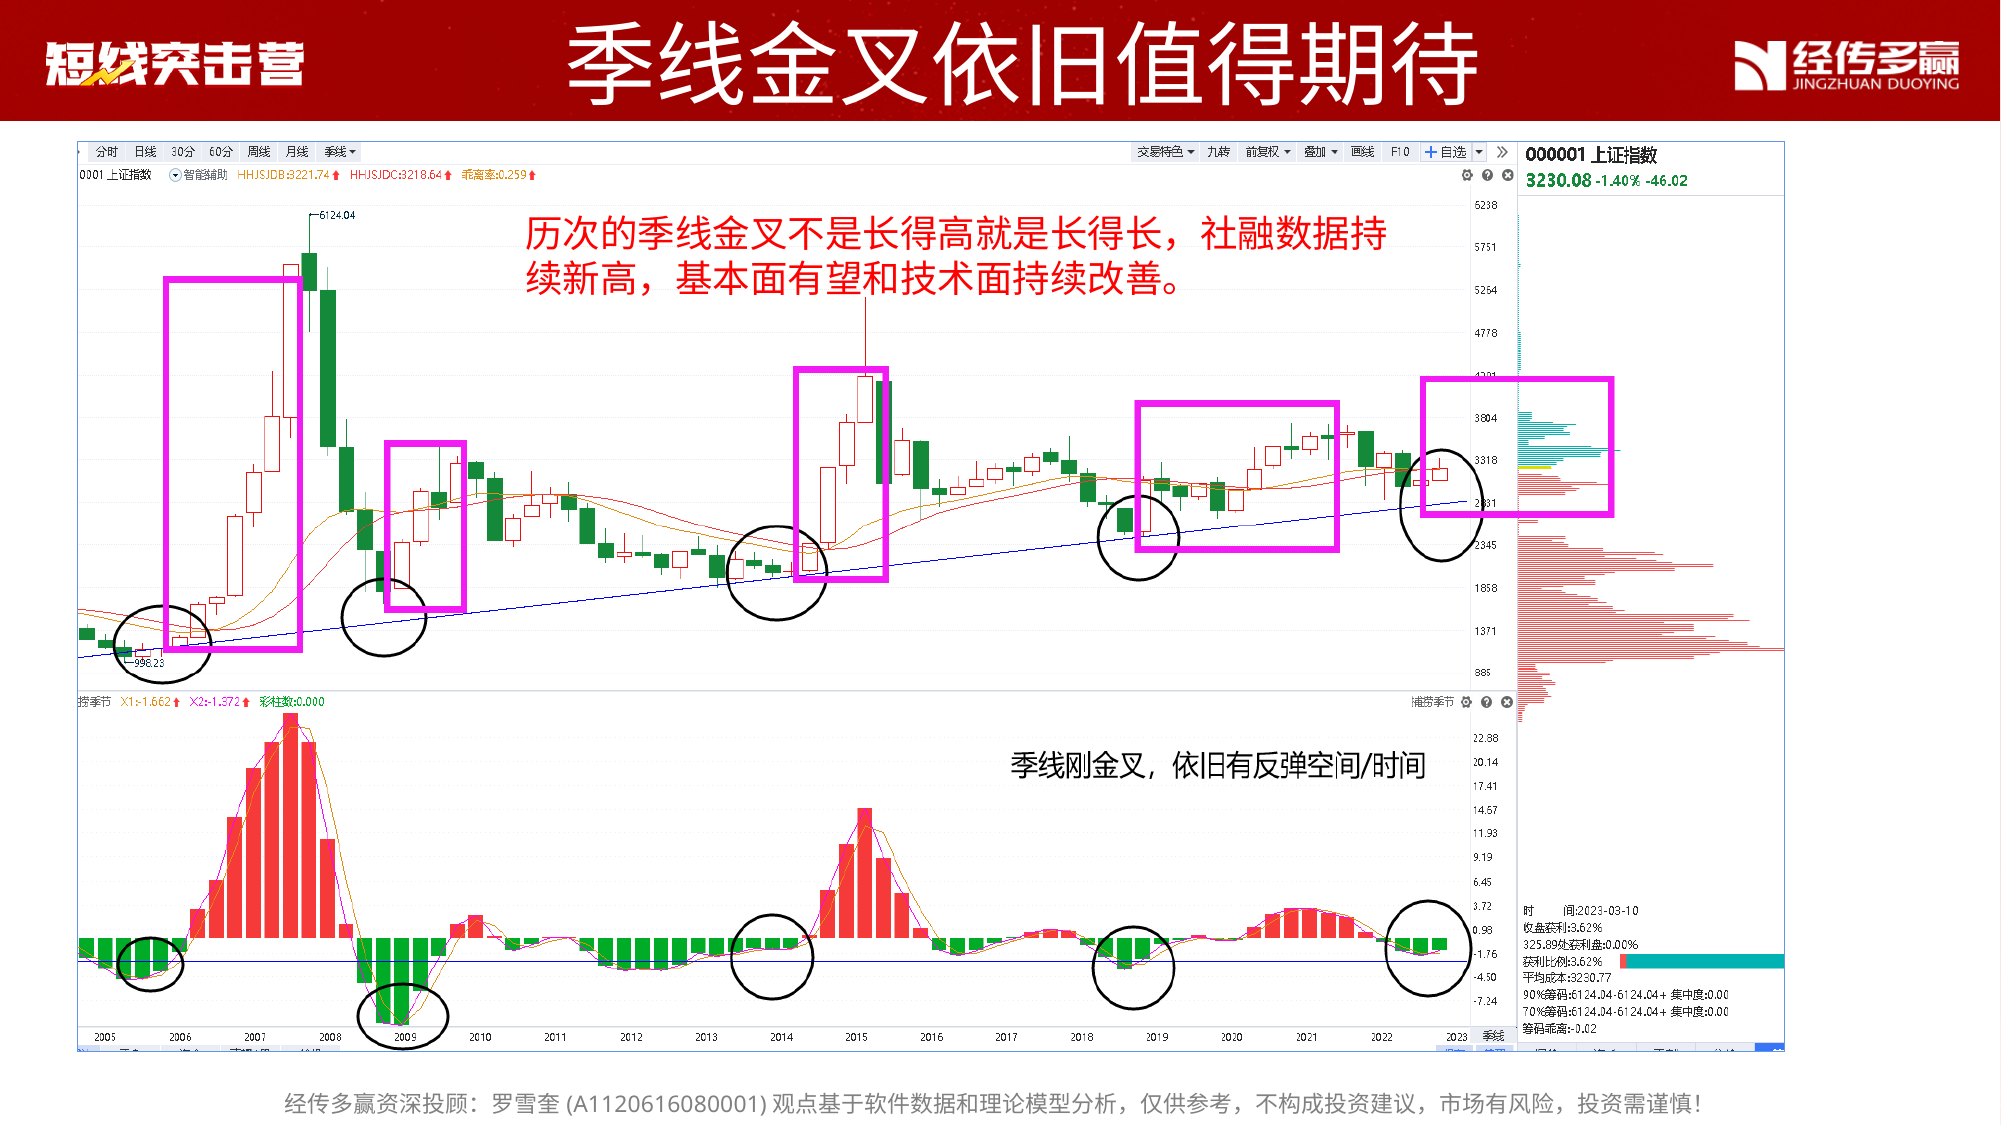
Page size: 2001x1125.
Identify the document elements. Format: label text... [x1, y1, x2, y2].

picture [1523, 0, 2001, 121]
picture [77, 141, 1785, 1052]
text_box 季线金叉依旧值得期待 [522, 0, 1523, 125]
picture [0, 0, 522, 121]
